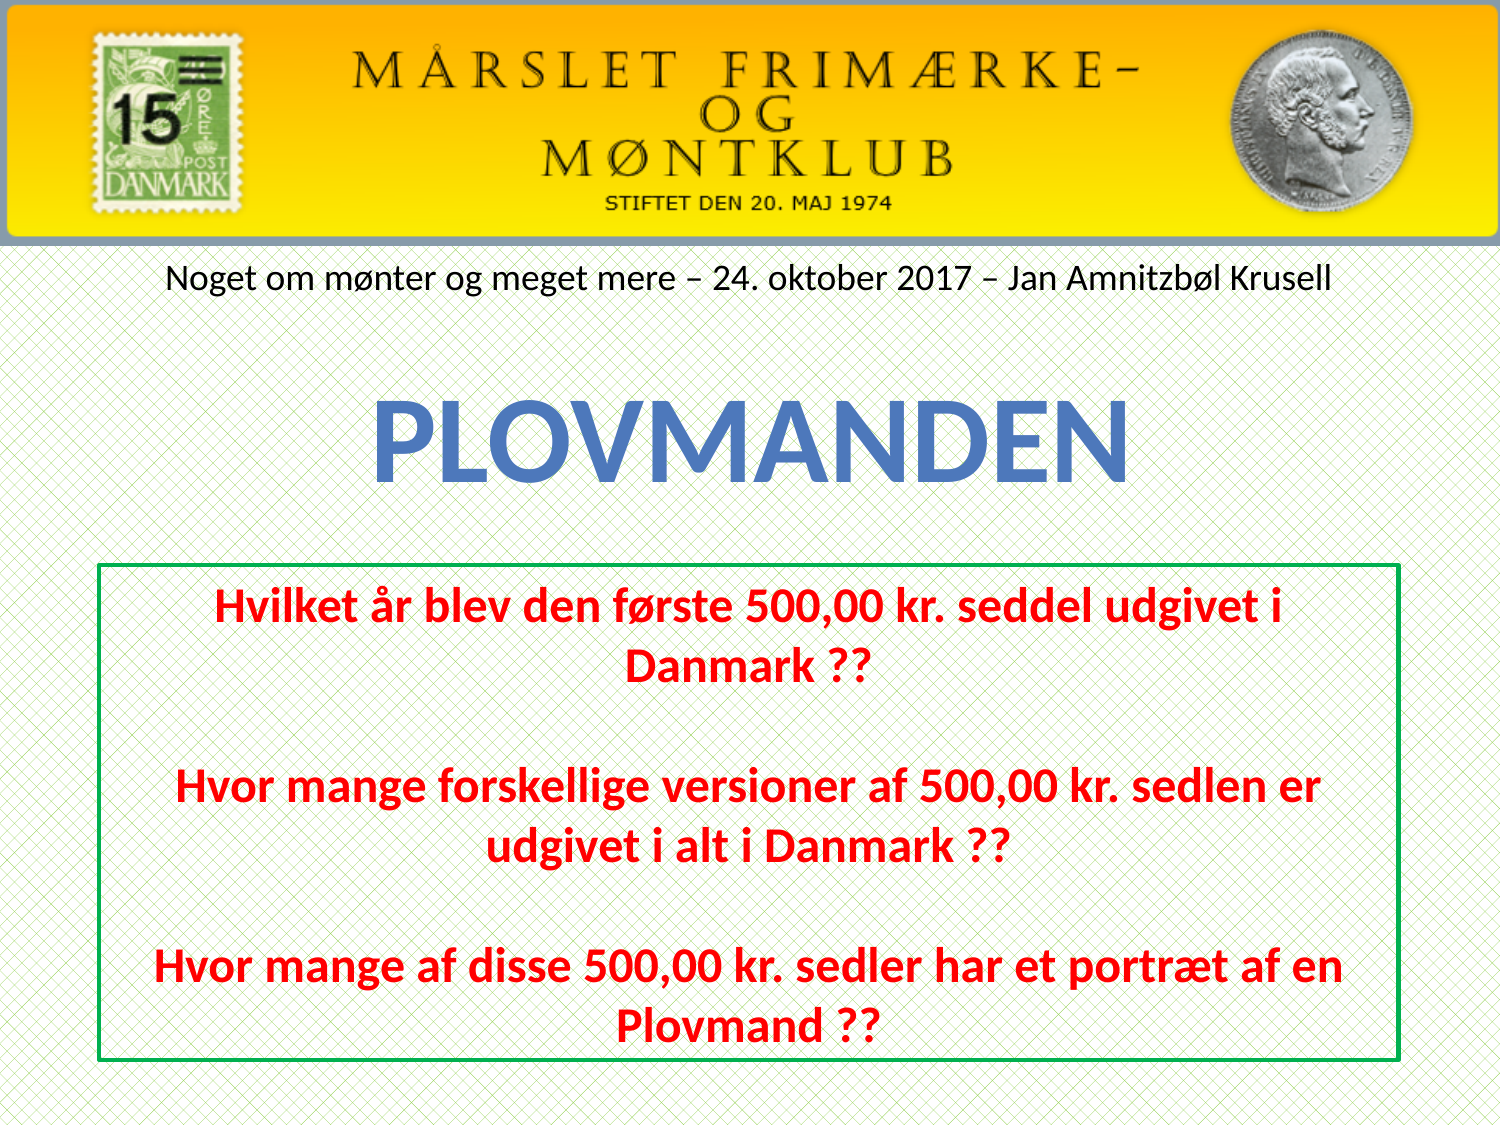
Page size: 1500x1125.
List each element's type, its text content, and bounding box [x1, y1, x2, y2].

picture [0, 0, 1500, 247]
text_box Plovmanden [355, 349, 1149, 515]
text_box Noget om mønter og meget mere – 24. oktober 2017 – Jan Amnitzbøl Krusell [0, 255, 1500, 306]
text_box Hvilket år blev den første 500,00 kr. seddel udgivet i Danmark ?? Hvor mange forskellige versioner af 500,00 kr. sedlen er udgivet i alt i Danmark ?? Hvor mange af disse 500,00 kr. sedler har et portræt af en Plovmand ?? [99, 565, 1399, 1060]
